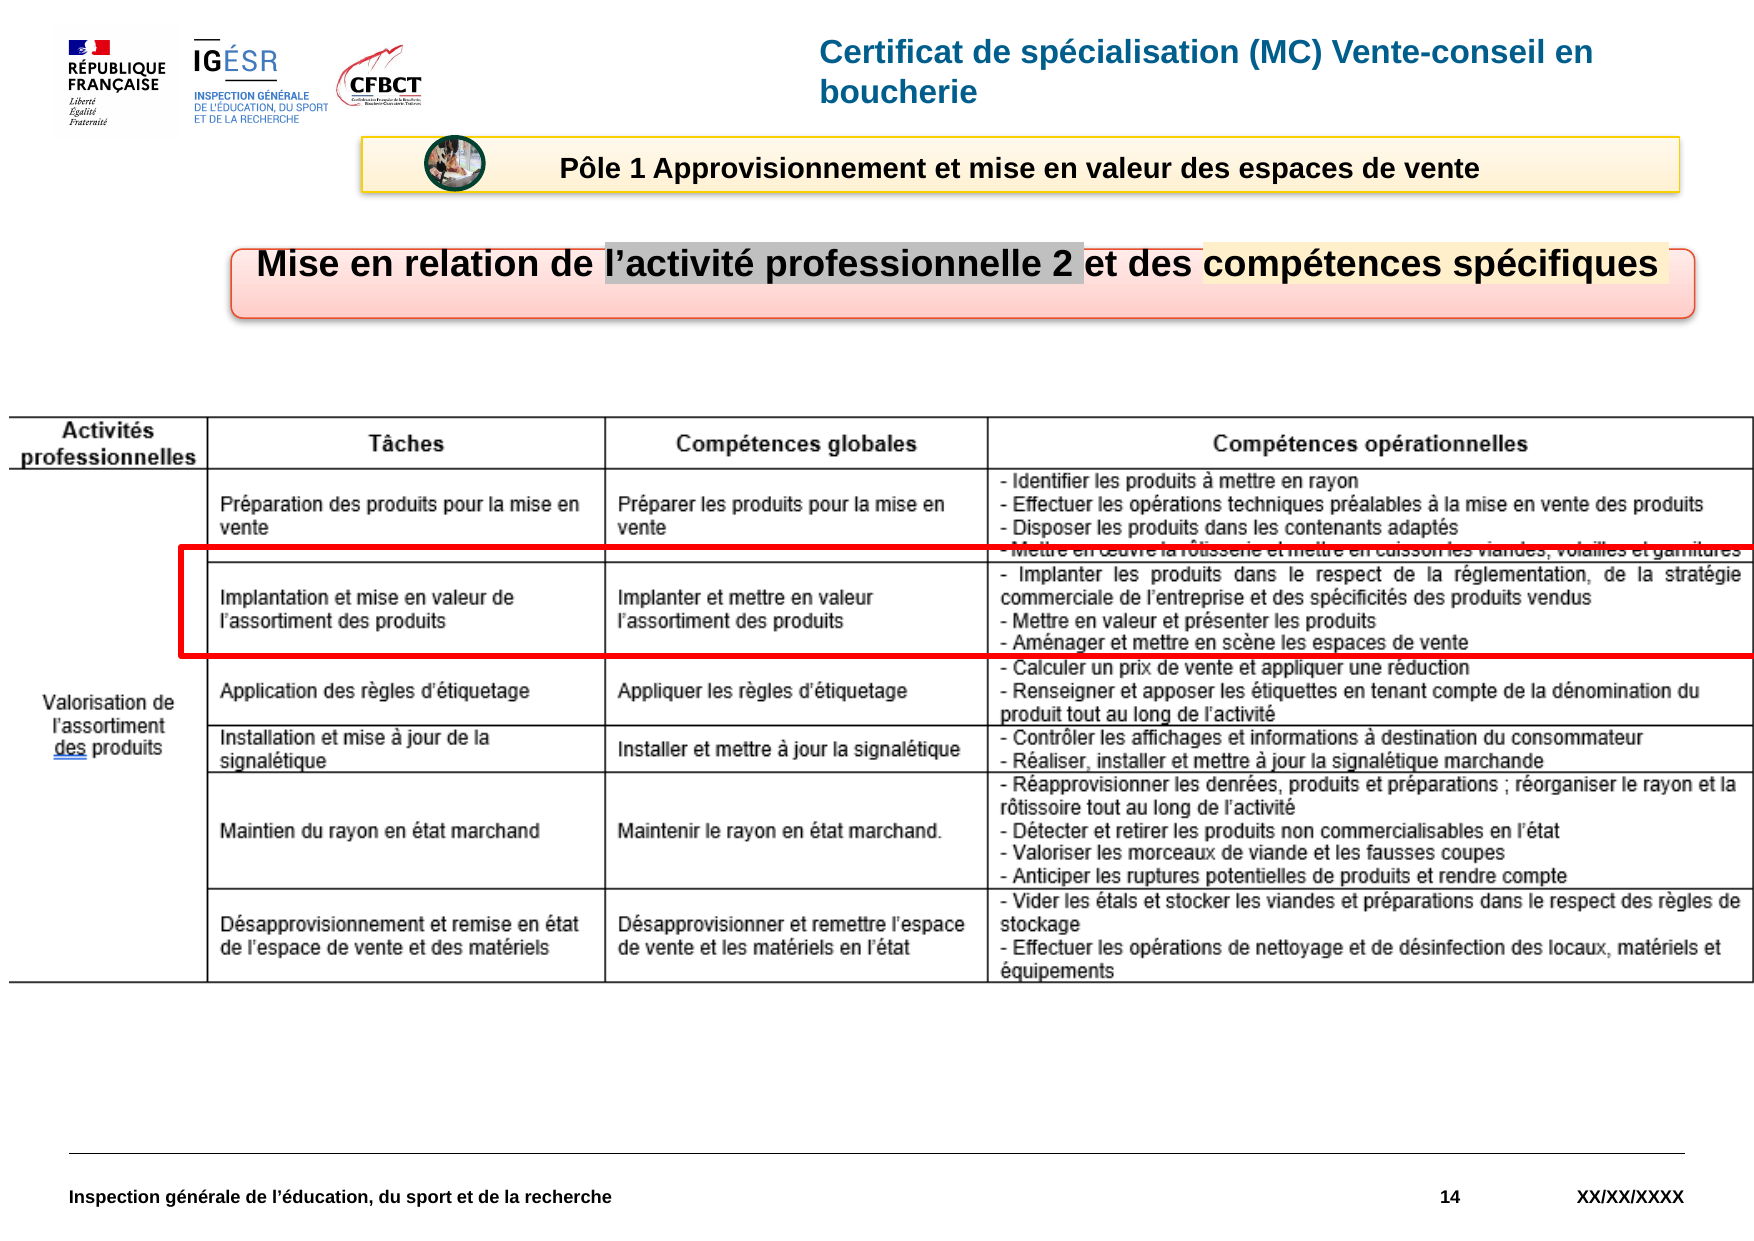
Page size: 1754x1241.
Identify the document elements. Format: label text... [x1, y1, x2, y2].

text_box Mise en relation de l’activité professionnelle 2 et des compétences spécifiques [230, 248, 1696, 319]
picture [194, 28, 435, 134]
footer Inspection générale de l’éducation, du sport et de la recherche [69, 1153, 1201, 1241]
text_box Certificat de spécialisation (MC) Vente-conseil en boucherie [804, 23, 1682, 118]
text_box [361, 136, 1680, 190]
picture [54, 25, 180, 140]
slide_number 14 [1201, 1153, 1461, 1241]
slide_number XX/XX/XXXX [1461, 1153, 1685, 1241]
picture [8, 415, 1754, 985]
